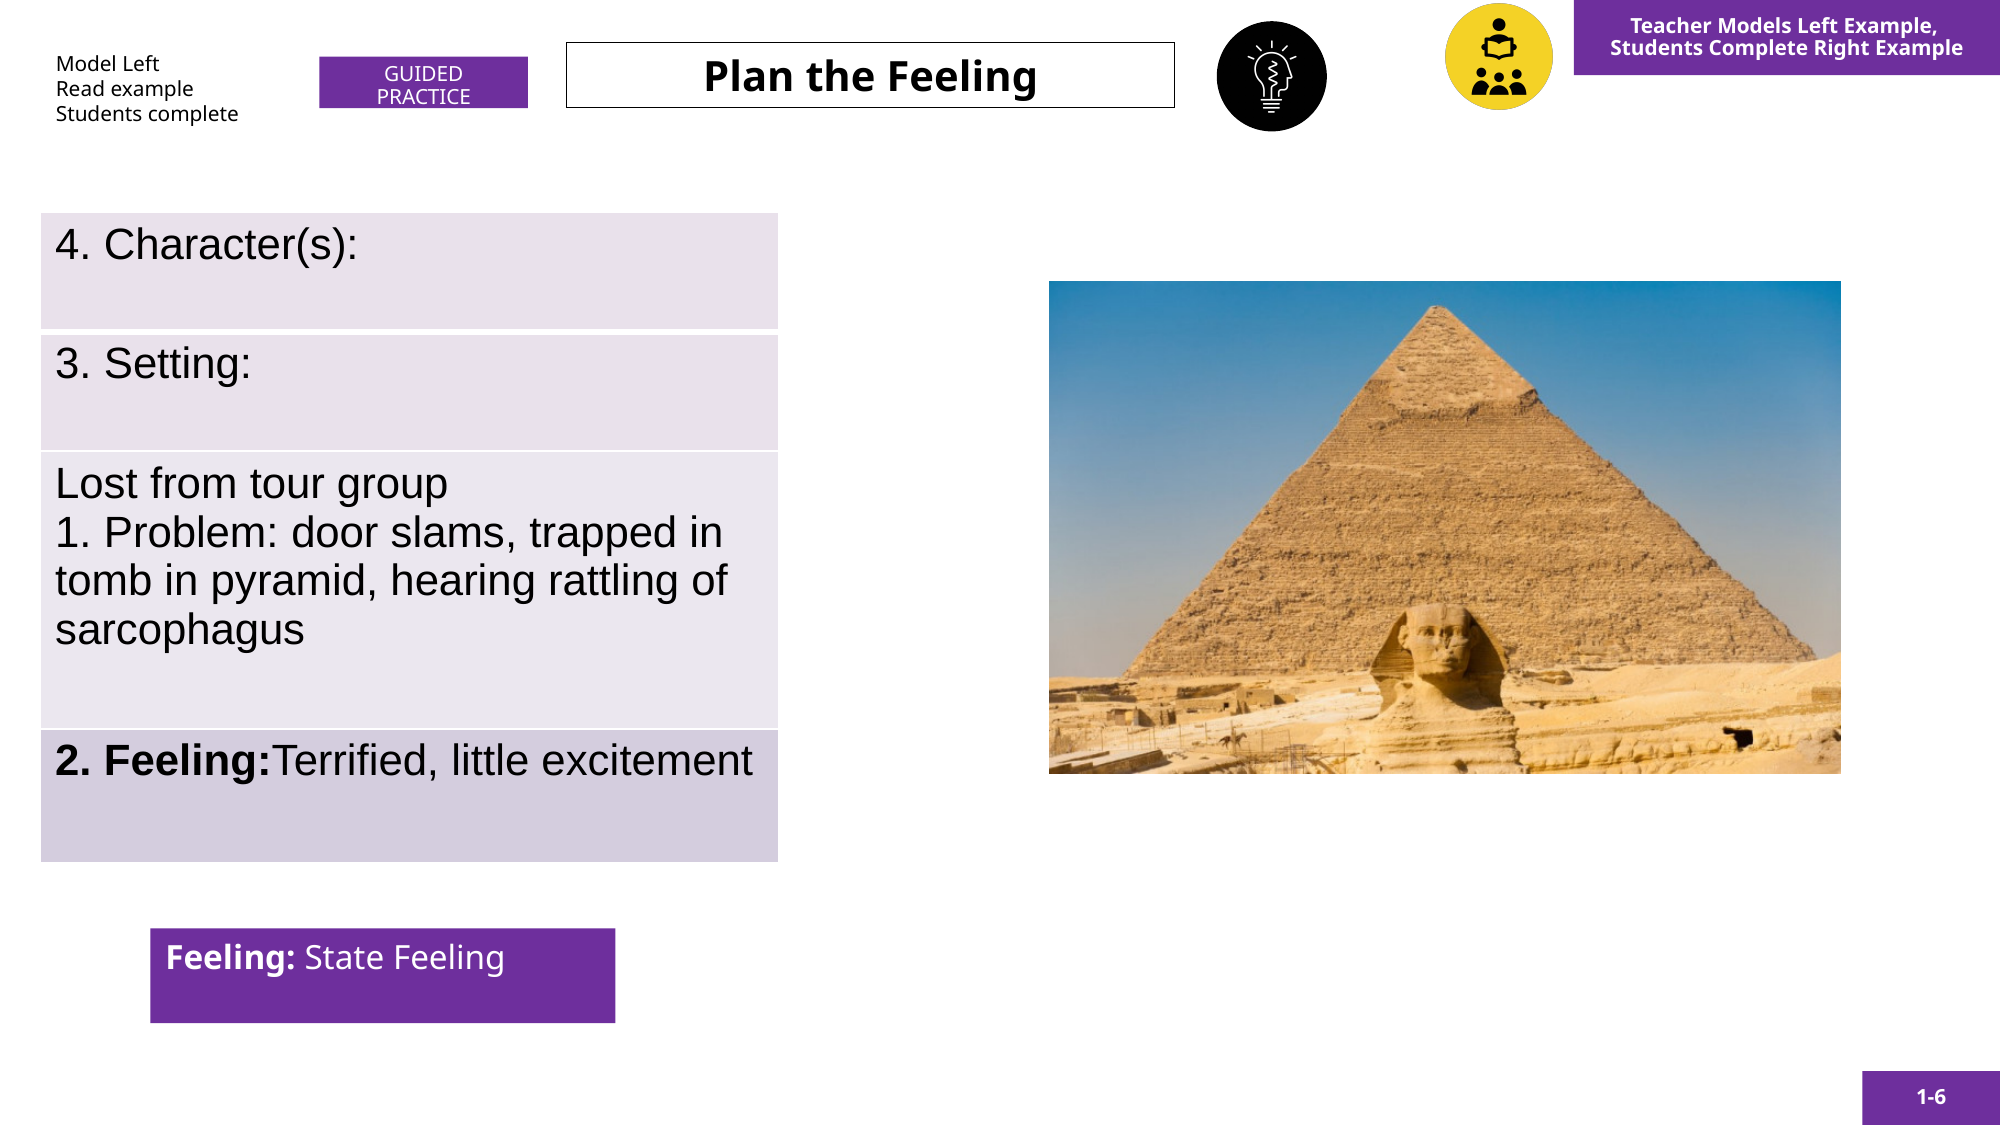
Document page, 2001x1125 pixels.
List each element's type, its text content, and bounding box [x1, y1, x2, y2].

table_cell Lost from tour group 1. Problem: door slams, trapped in tomb in pyramid, hearing rattling of sarcophagus [41, 452, 778, 728]
text_box Plan the Feeling [566, 42, 1175, 108]
text_box GUIDED PRACTICE [319, 56, 528, 109]
picture [1216, 21, 1327, 132]
table_cell 2. Feeling:Terrified, little excitement [41, 730, 778, 862]
text_box Teacher Models Left Example, Students Complete Right Example [1573, 0, 2000, 76]
text_box 1-6 [1862, 1071, 2000, 1125]
picture [1049, 281, 1841, 774]
table_header 4. Character(s): [41, 213, 778, 329]
picture [1443, 1, 1555, 112]
table_cell 3. Setting: [41, 335, 778, 450]
text_box Model Left Read example Students complete [41, 43, 260, 134]
text_box Feeling: State Feeling [149, 927, 616, 1024]
